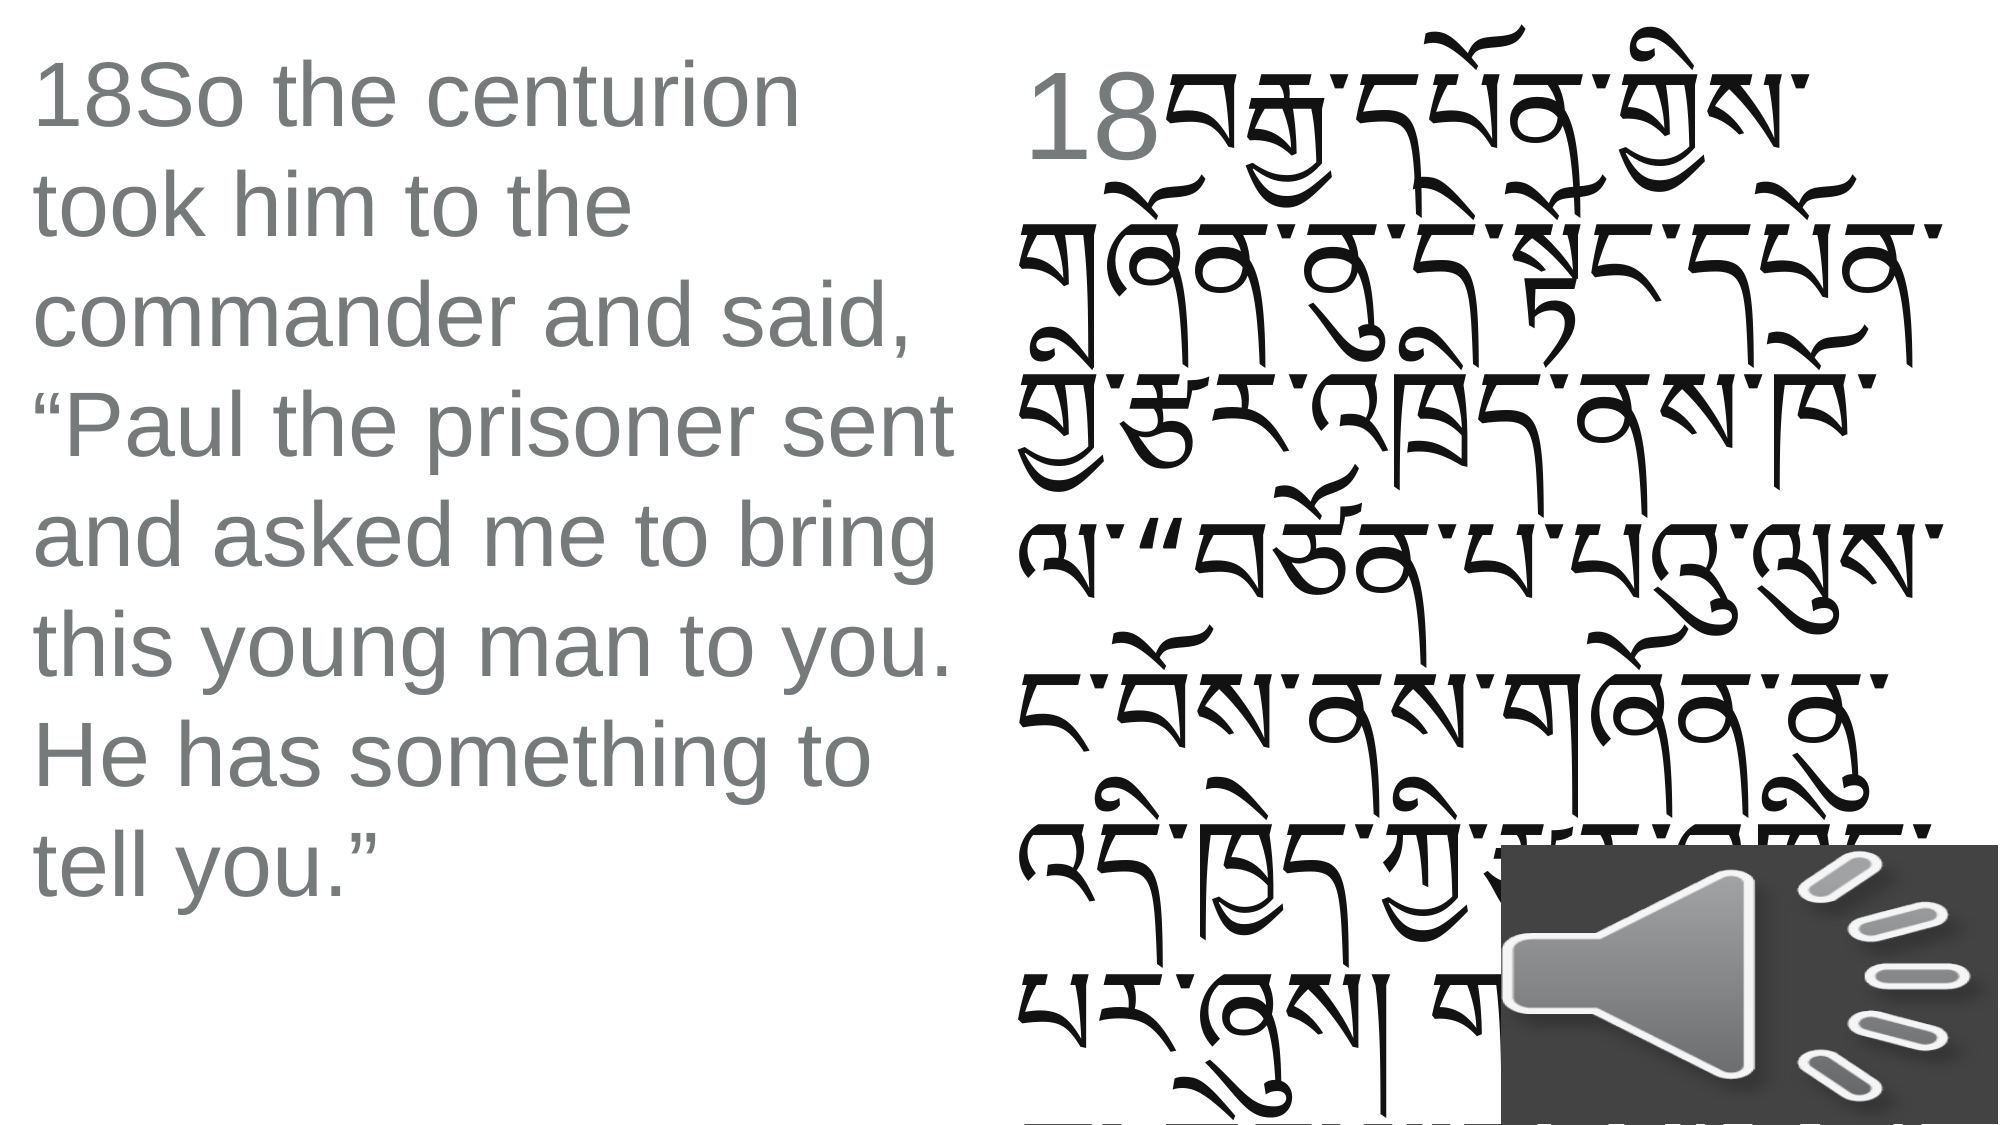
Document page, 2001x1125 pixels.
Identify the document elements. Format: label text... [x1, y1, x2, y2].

text_box 18So the centurion took him to the commander and said, “Paul the prisoner sent and asked me to bring this young man to you. He has something to tell you.” [18, 27, 973, 1104]
text_box 18བརྒྱ་དཔོན་གྱིས་གཞོན་ནུ་དེ་སྟོང་དཔོན་གྱི་རྩར་འཁྲིད་ནས་ཁོ་ལ་“བཙོན་པ་པའུ་ལུས་ང་བོས་ནས་གཞོན་ནུ་འདི་ཁྱེད་ཀྱི་རྩར་འཁྲིད་པར་ཞུས། གང་ཡིན་ཞེ་ན། ཁྱེད་ལ་གཏམ་ཞིག་ཞུ་རྒྱུ་ཡོད་”ཅེས་བཤད། [999, 27, 2000, 1104]
picture [1500, 843, 2000, 1125]
